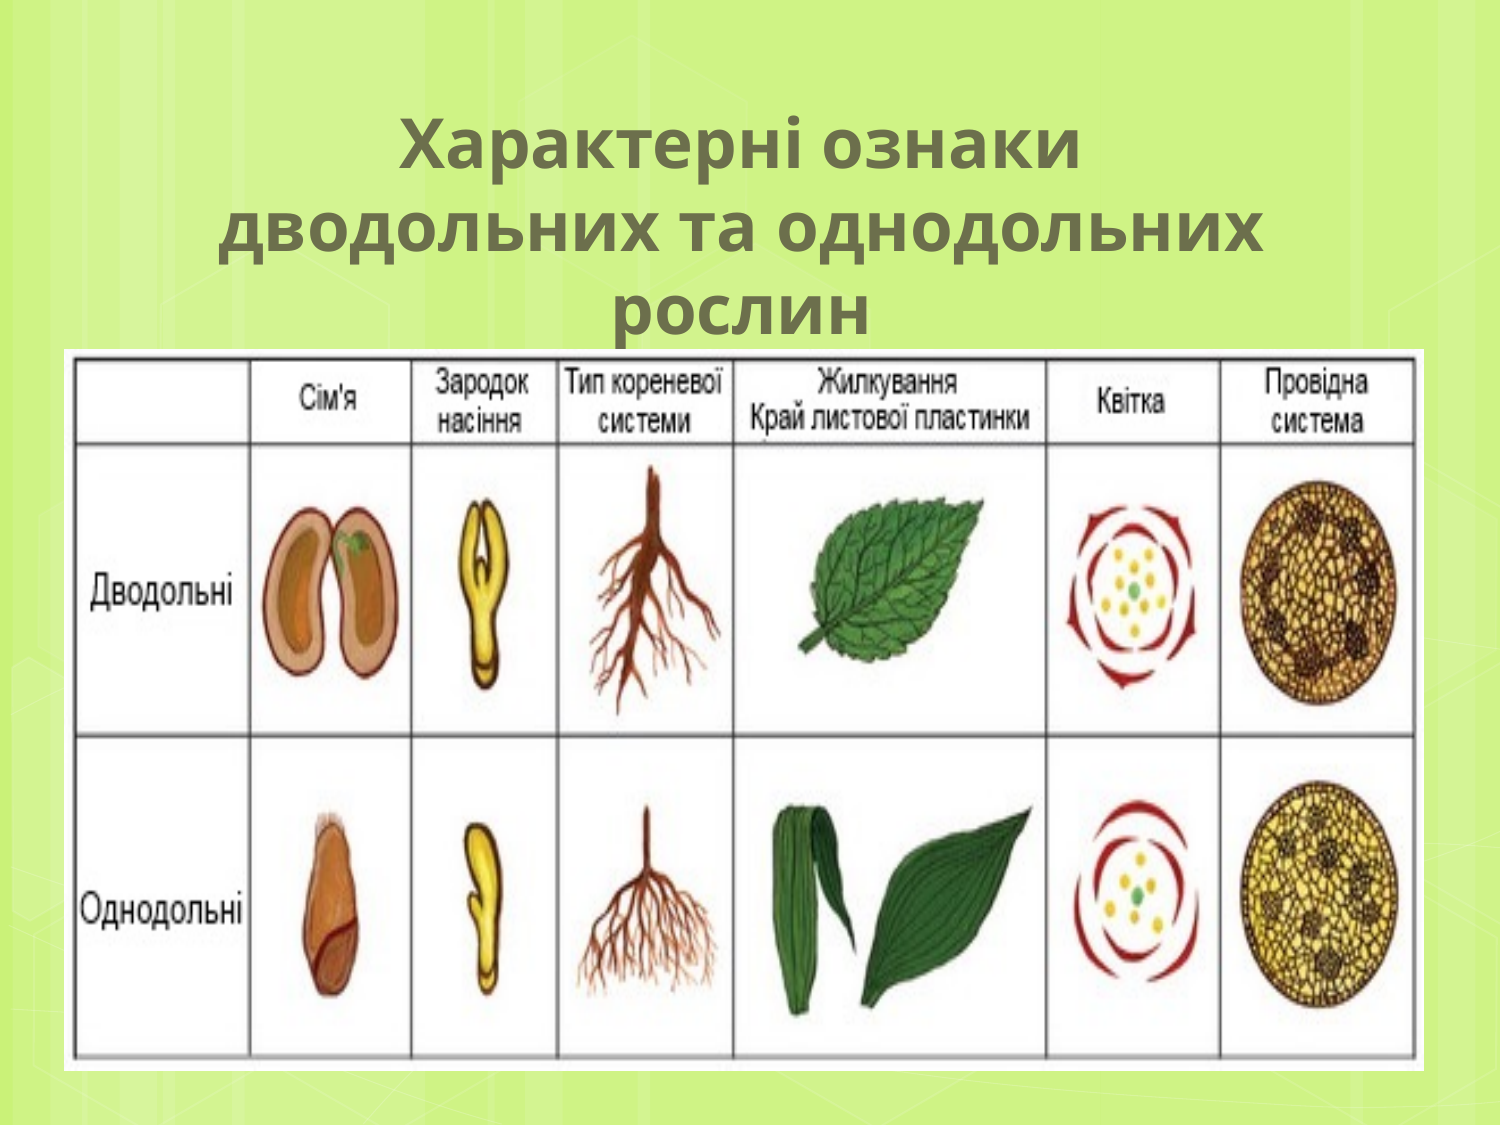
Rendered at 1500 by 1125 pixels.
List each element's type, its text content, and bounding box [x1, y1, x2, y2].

title Характерні ознаки дводольних та однодольних рослин [159, 90, 1324, 345]
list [64, 349, 1424, 1071]
